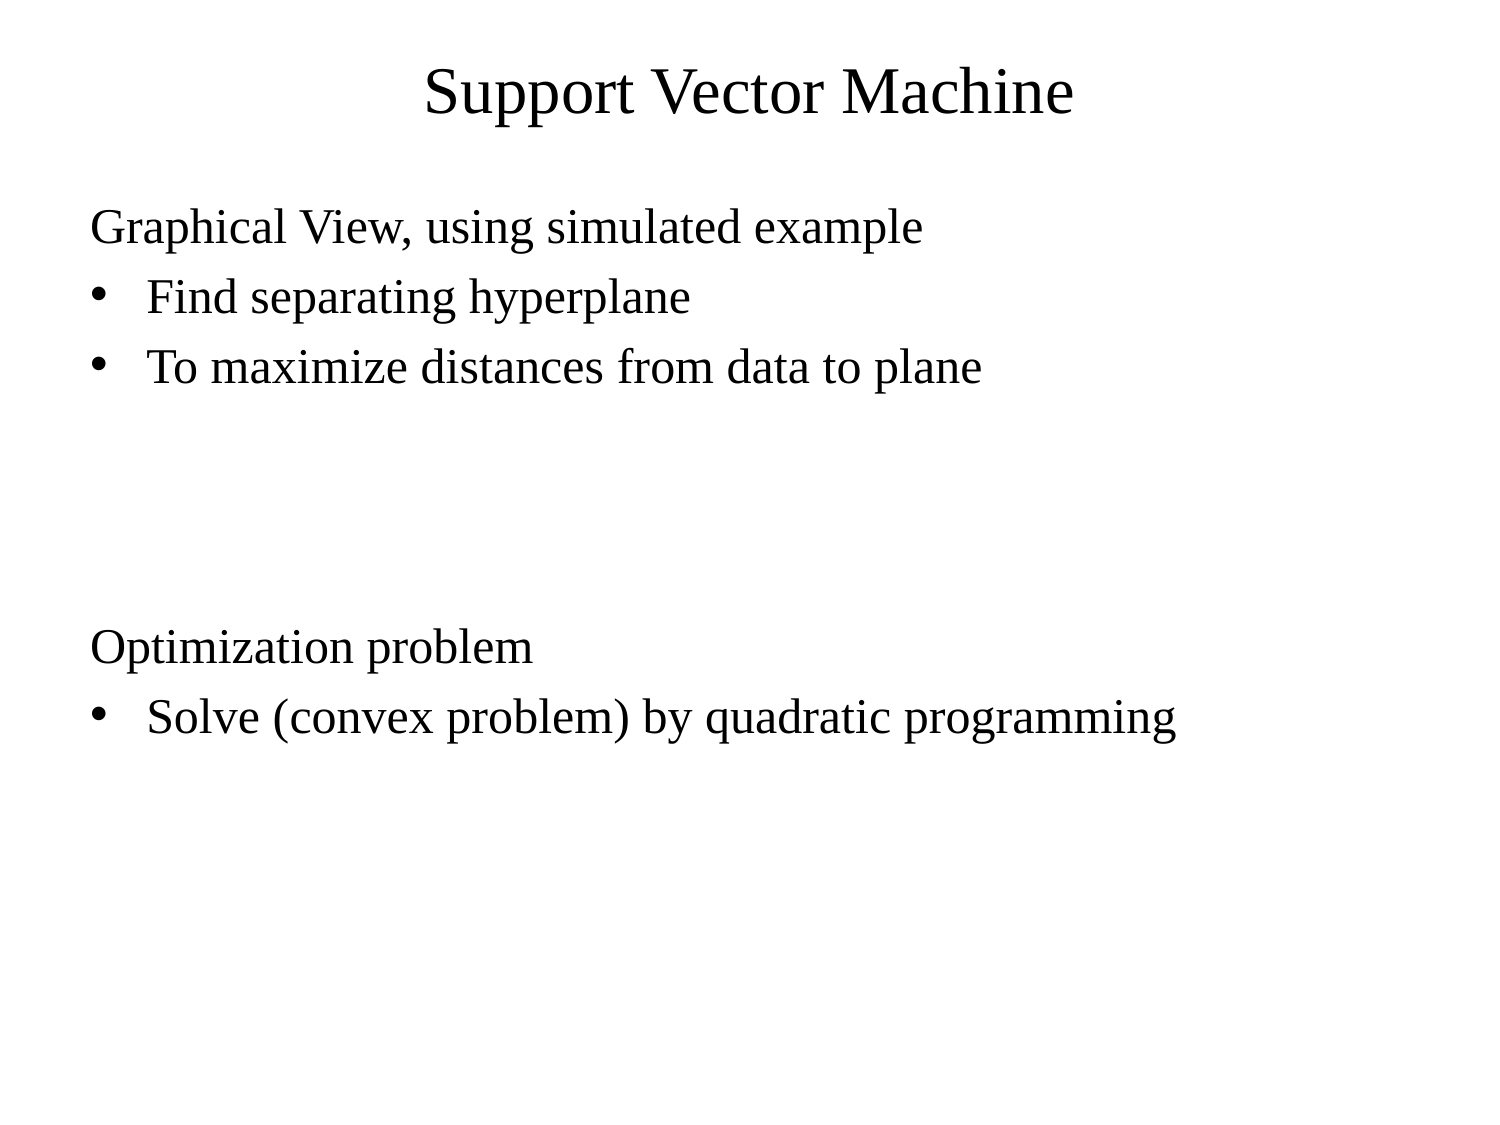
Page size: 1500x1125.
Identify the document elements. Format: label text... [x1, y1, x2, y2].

list Graphical View, using simulated example Find separating hyperplane To maximize distances from data to plane In particular smallest distance Optimization problem Solve (convex problem) by quadratic programming [75, 186, 1425, 1125]
text_box Support Vector Machine [74, 25, 1425, 148]
